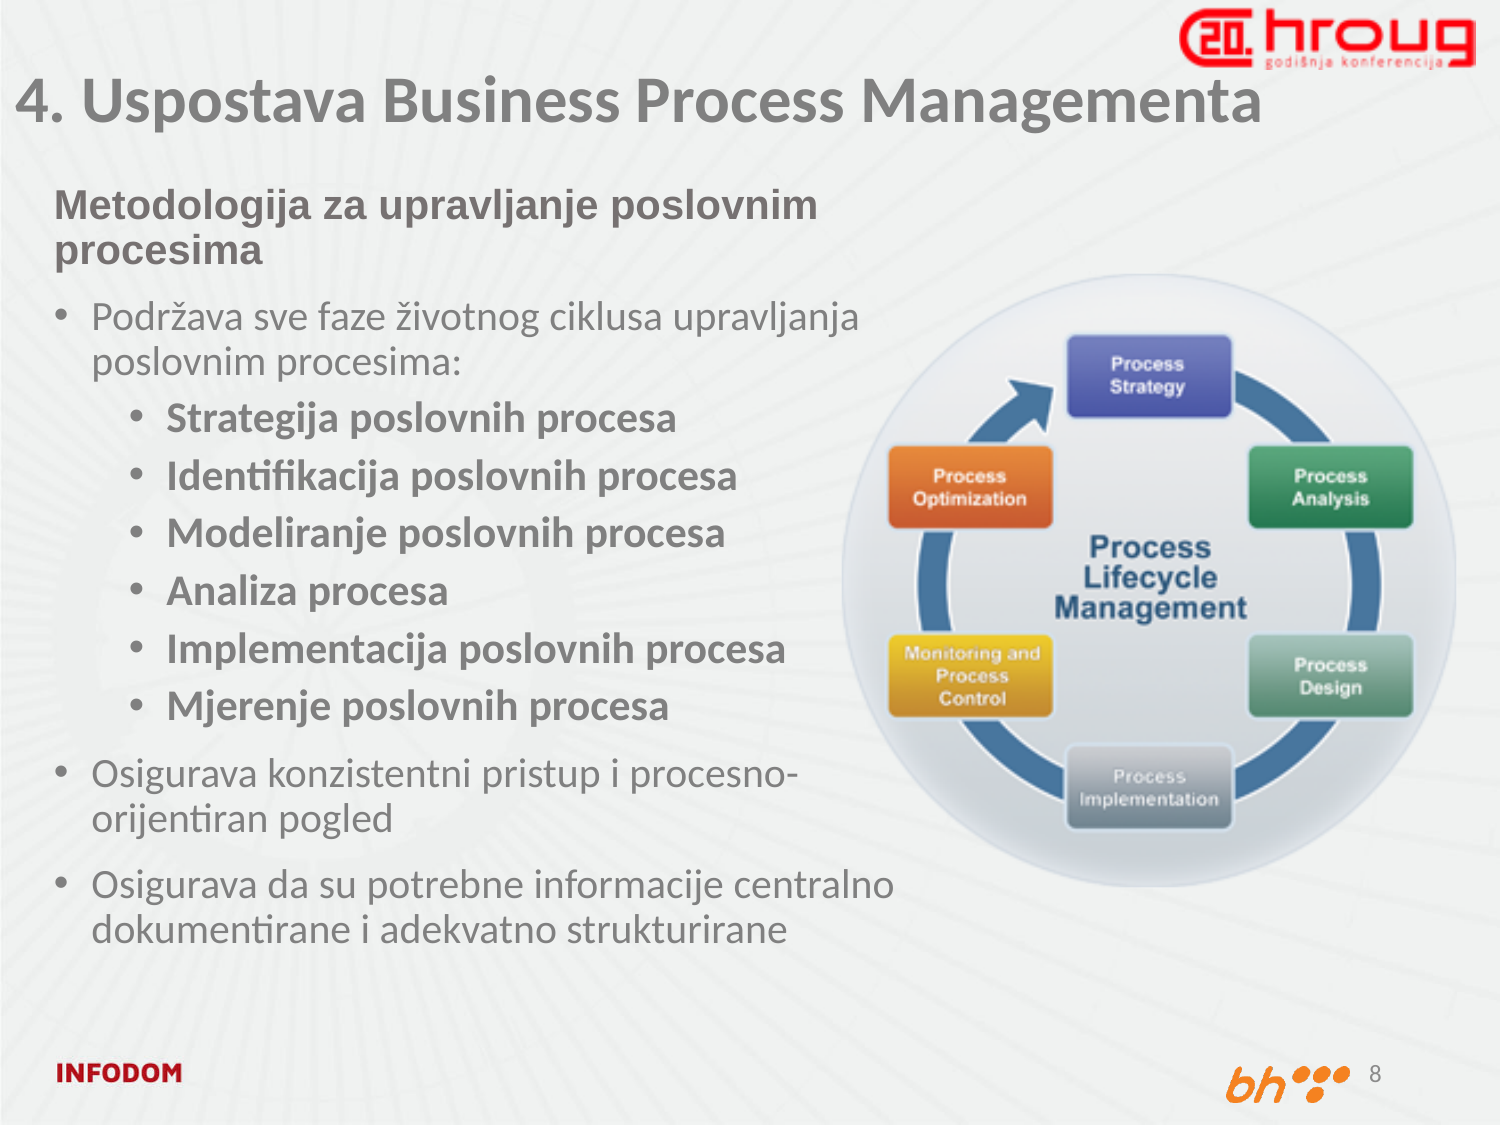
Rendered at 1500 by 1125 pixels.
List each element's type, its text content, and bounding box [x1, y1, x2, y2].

title 4. Uspostava Business Process Managementa [0, 0, 1367, 203]
slide_number 8 [1059, 1042, 1397, 1103]
picture [0, 0, 1500, 1125]
list Metodologija za upravljanje poslovnim procesima Podržava sve faze životnog ciklusa upravljanja poslovnim procesima: Strategija poslovnih procesa Identifikacija poslovnih procesa Modeliranje poslovnih procesa Analiza procesa Implementacija poslovnih procesa Mjerenje poslovnih procesa Osigurava konzistentni pristup i procesno-orijentiran pogled Osigurava da su potrebne informacije centralno dokumentirane i adekvatno strukturirane [38, 175, 958, 1067]
